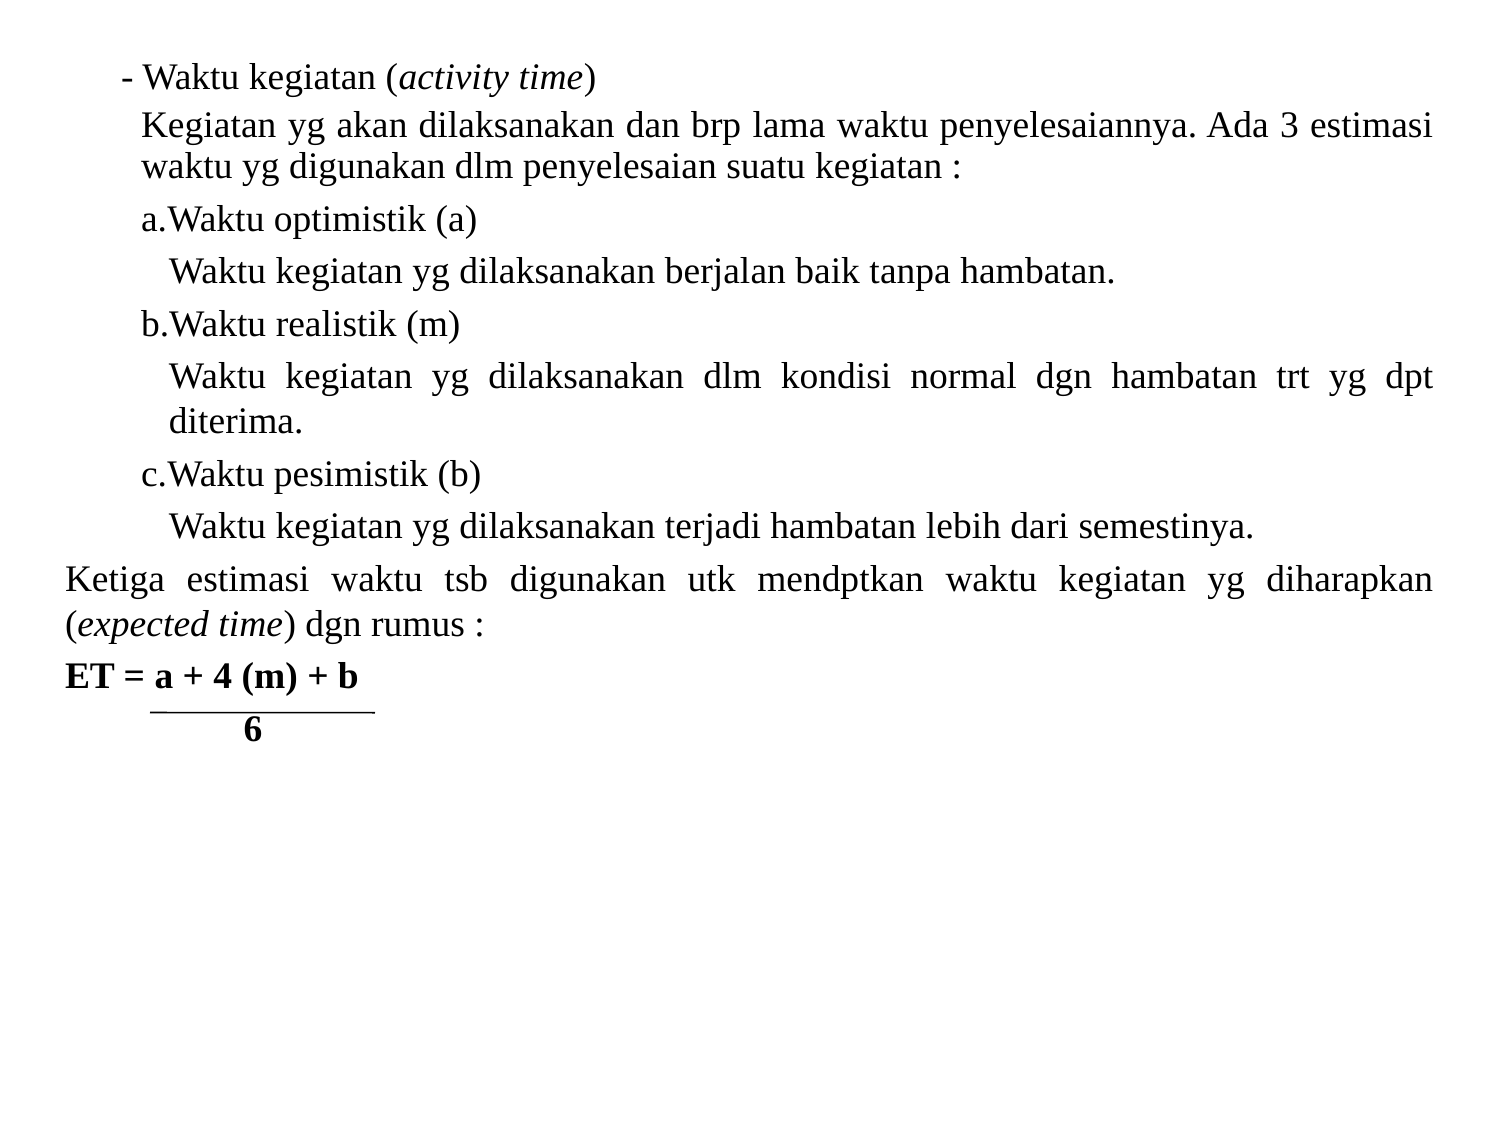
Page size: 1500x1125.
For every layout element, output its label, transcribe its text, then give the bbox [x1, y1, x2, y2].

list - Waktu kegiatan (activity time) Kegiatan yg akan dilaksanakan dan brp lama waktu penyelesaiannya. Ada 3 estimasi waktu yg digunakan dlm penyelesaian suatu kegiatan : Waktu optimistik (a) Waktu kegiatan yg dilaksanakan berjalan baik tanpa hambatan. Waktu realistik (m) Waktu kegiatan yg dilaksanakan dlm kondisi normal dgn hambatan trt yg dpt diterima. Waktu pesimistik (b) Waktu kegiatan yg dilaksanakan terjadi hambatan lebih dari semestinya. Ketiga estimasi waktu tsb digunakan utk mendptkan waktu kegiatan yg diharapkan (expected time) dgn rumus : ET = a + 4 (m) + b 6 [50, 50, 1450, 1088]
